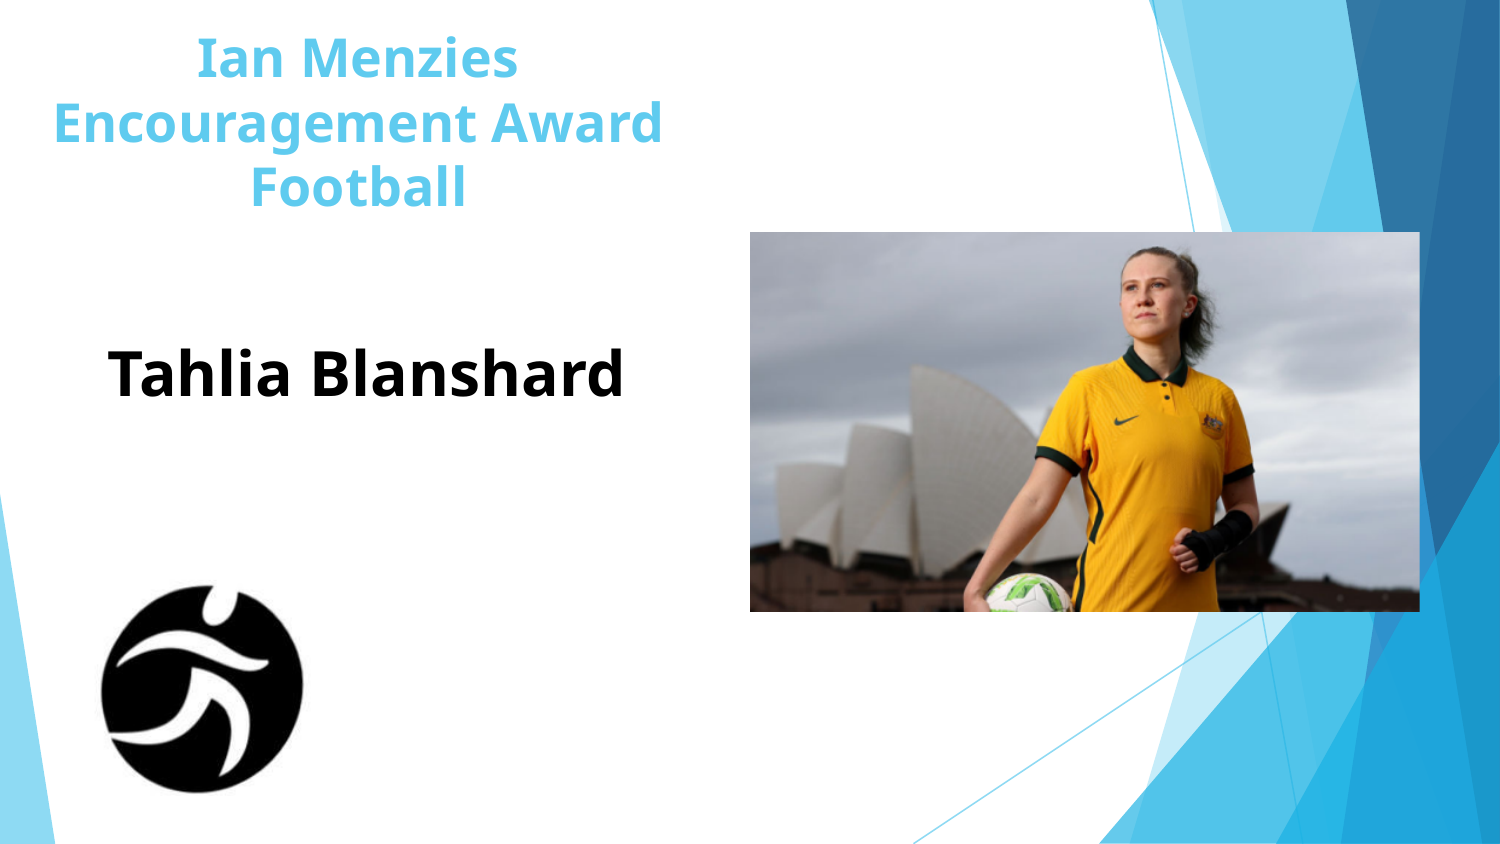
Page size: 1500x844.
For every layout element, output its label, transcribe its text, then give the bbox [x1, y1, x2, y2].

text_box Tahlia Blanshard [96, 328, 744, 415]
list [75, 551, 382, 811]
picture [749, 232, 1420, 612]
title Ian Menzies Encouragement Award Football [8, 18, 709, 226]
